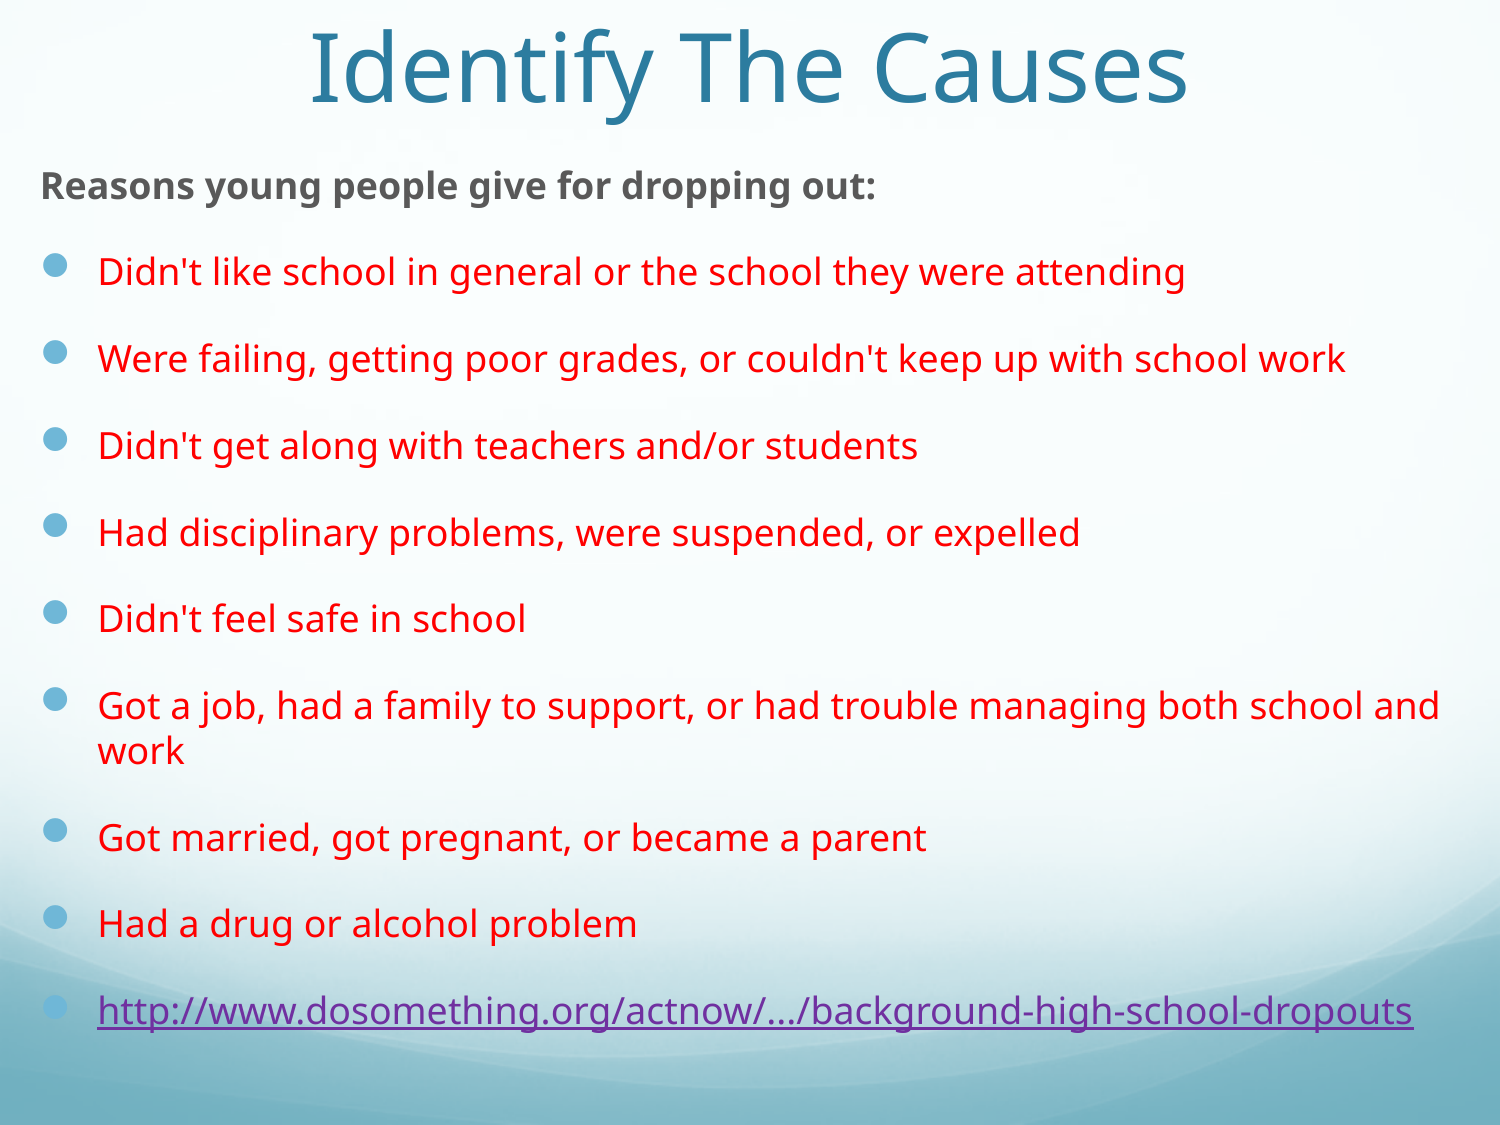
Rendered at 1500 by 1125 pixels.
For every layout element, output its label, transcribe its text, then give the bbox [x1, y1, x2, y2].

title Identify The Causes [90, 17, 1410, 130]
list Reasons young people give for dropping out: Didn't like school in general or the school they were attending Were failing, getting poor grades, or couldn't keep up with school work Didn't get along with teachers and/or students Had disciplinary problems, were suspended, or expelled Didn't feel safe in school Got a job, had a family to support, or had trouble managing both school and work Got married, got pregnant, or became a parent Had a drug or alcohol problem http://www.dosomething.org/actnow/.../background-high-school-dropouts‎ [24, 154, 1469, 1086]
